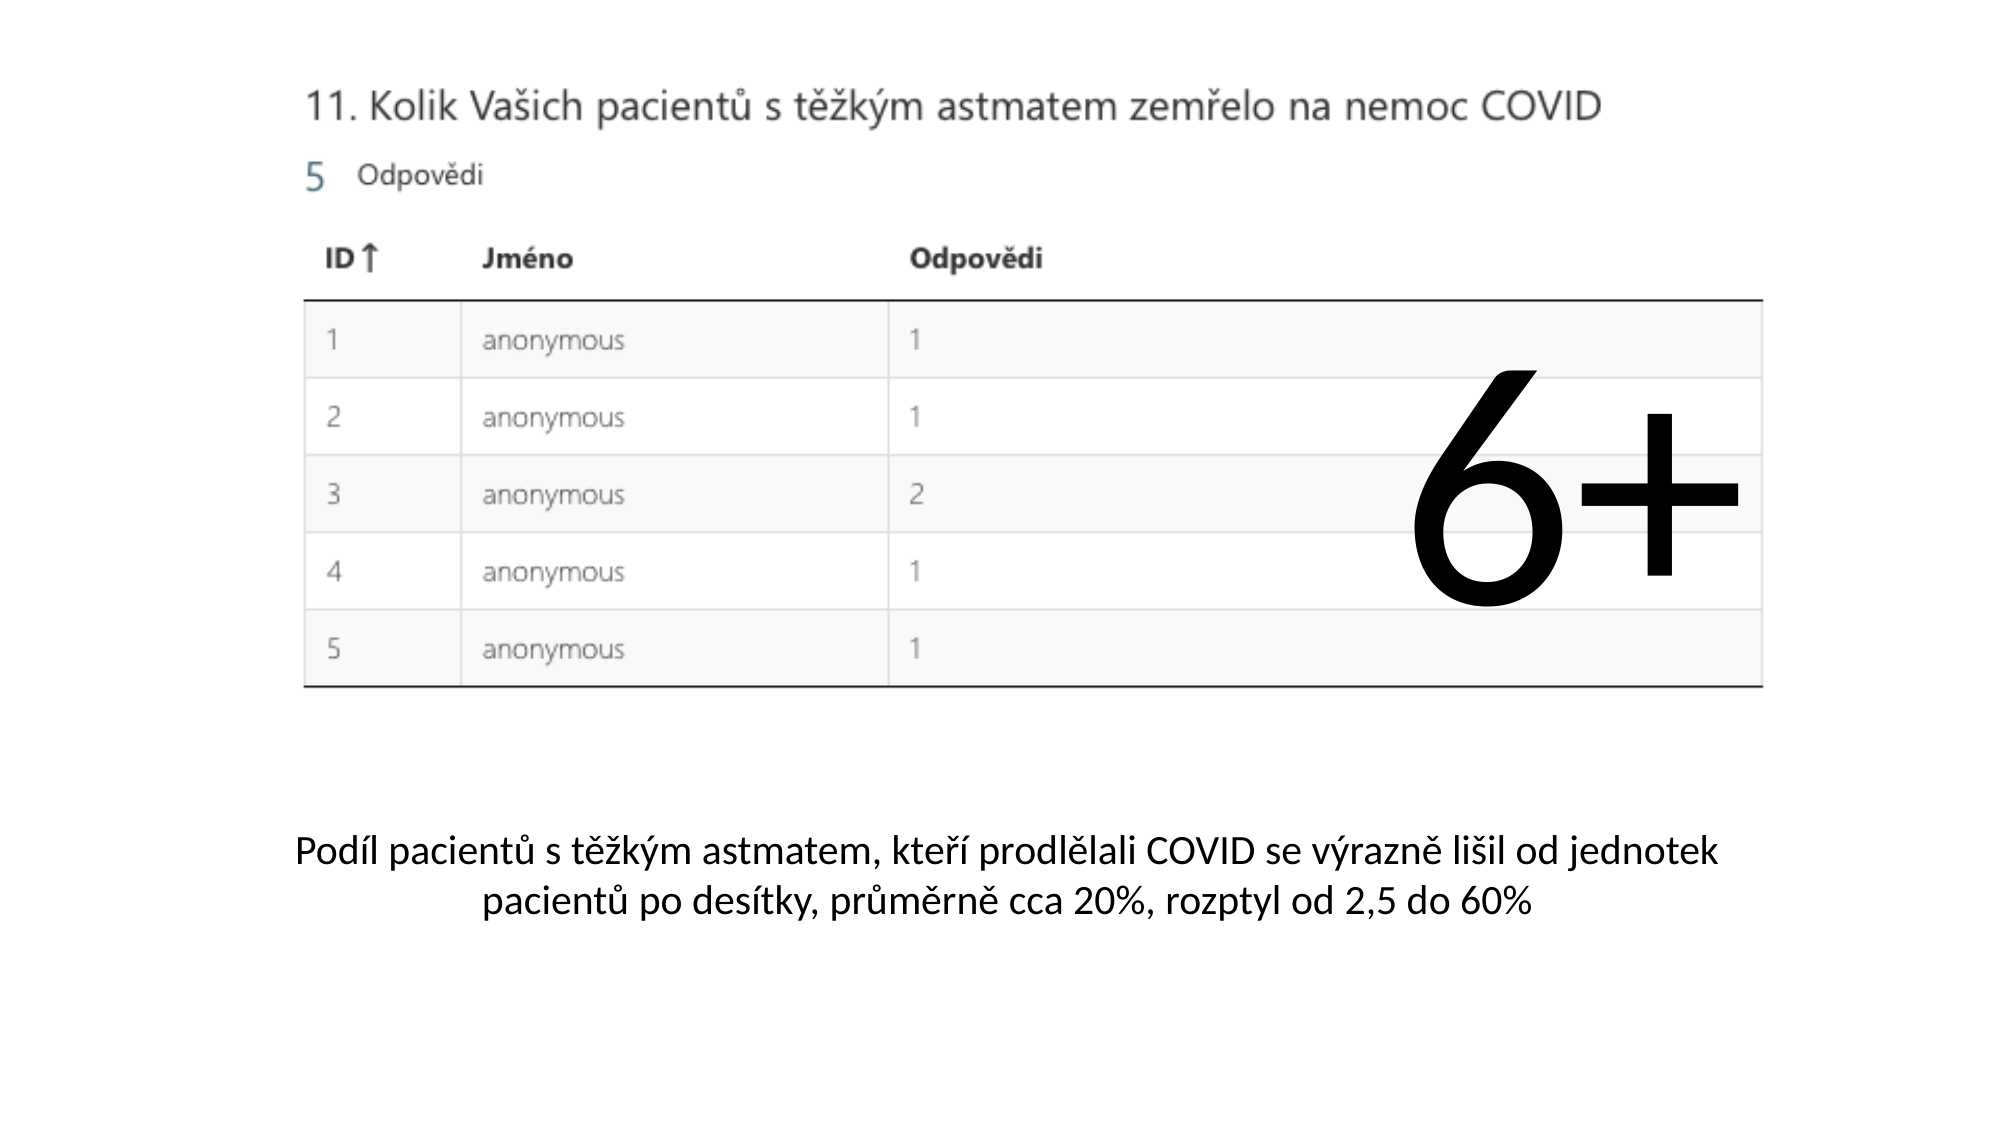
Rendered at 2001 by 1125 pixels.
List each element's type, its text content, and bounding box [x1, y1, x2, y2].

picture [248, 62, 1797, 730]
text_box Podíl pacientů s těžkým astmatem, kteří prodlělali COVID se výrazně lišil od jednotek pacientů po desítky, průměrně cca 20%, rozptyl od 2,5 do 60% [218, 815, 1797, 930]
